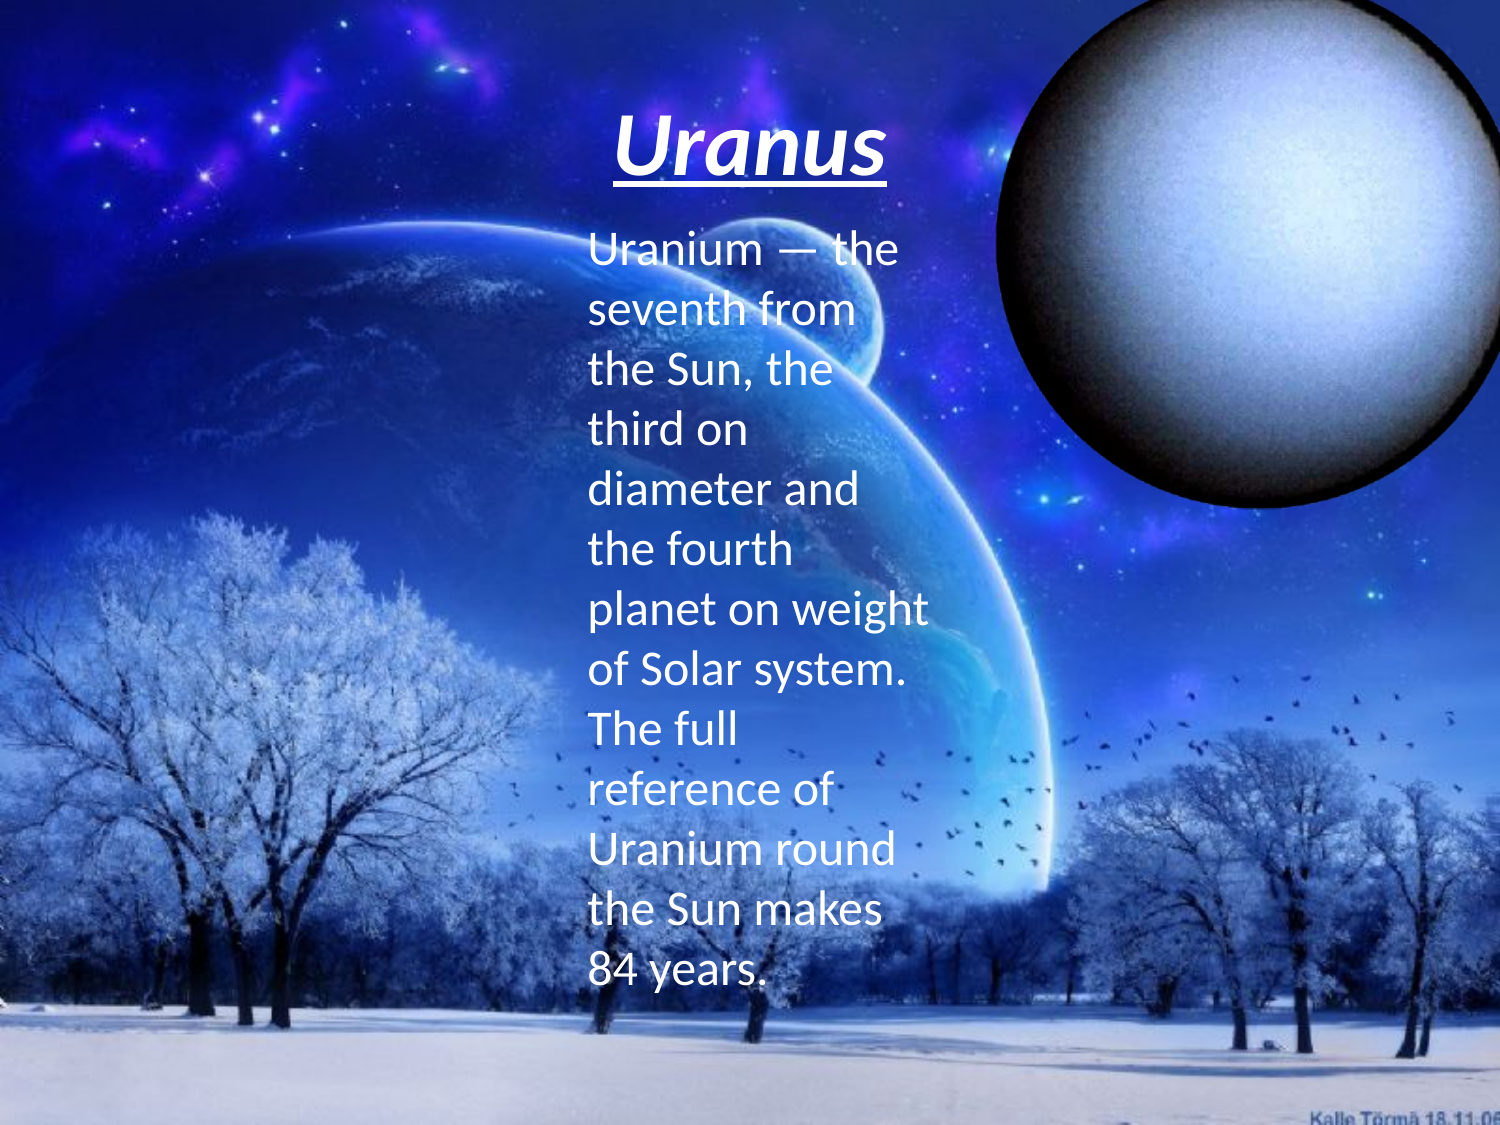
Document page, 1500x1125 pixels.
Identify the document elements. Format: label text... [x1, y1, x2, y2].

text_box Uranium — the seventh from the Sun, the third on diameter and the fourth planet on weight of Solar system. The full reference of Uranium round the Sun makes 84 years. [572, 207, 948, 1003]
title Uranus [74, 44, 989, 233]
picture [0, 0, 1500, 1125]
